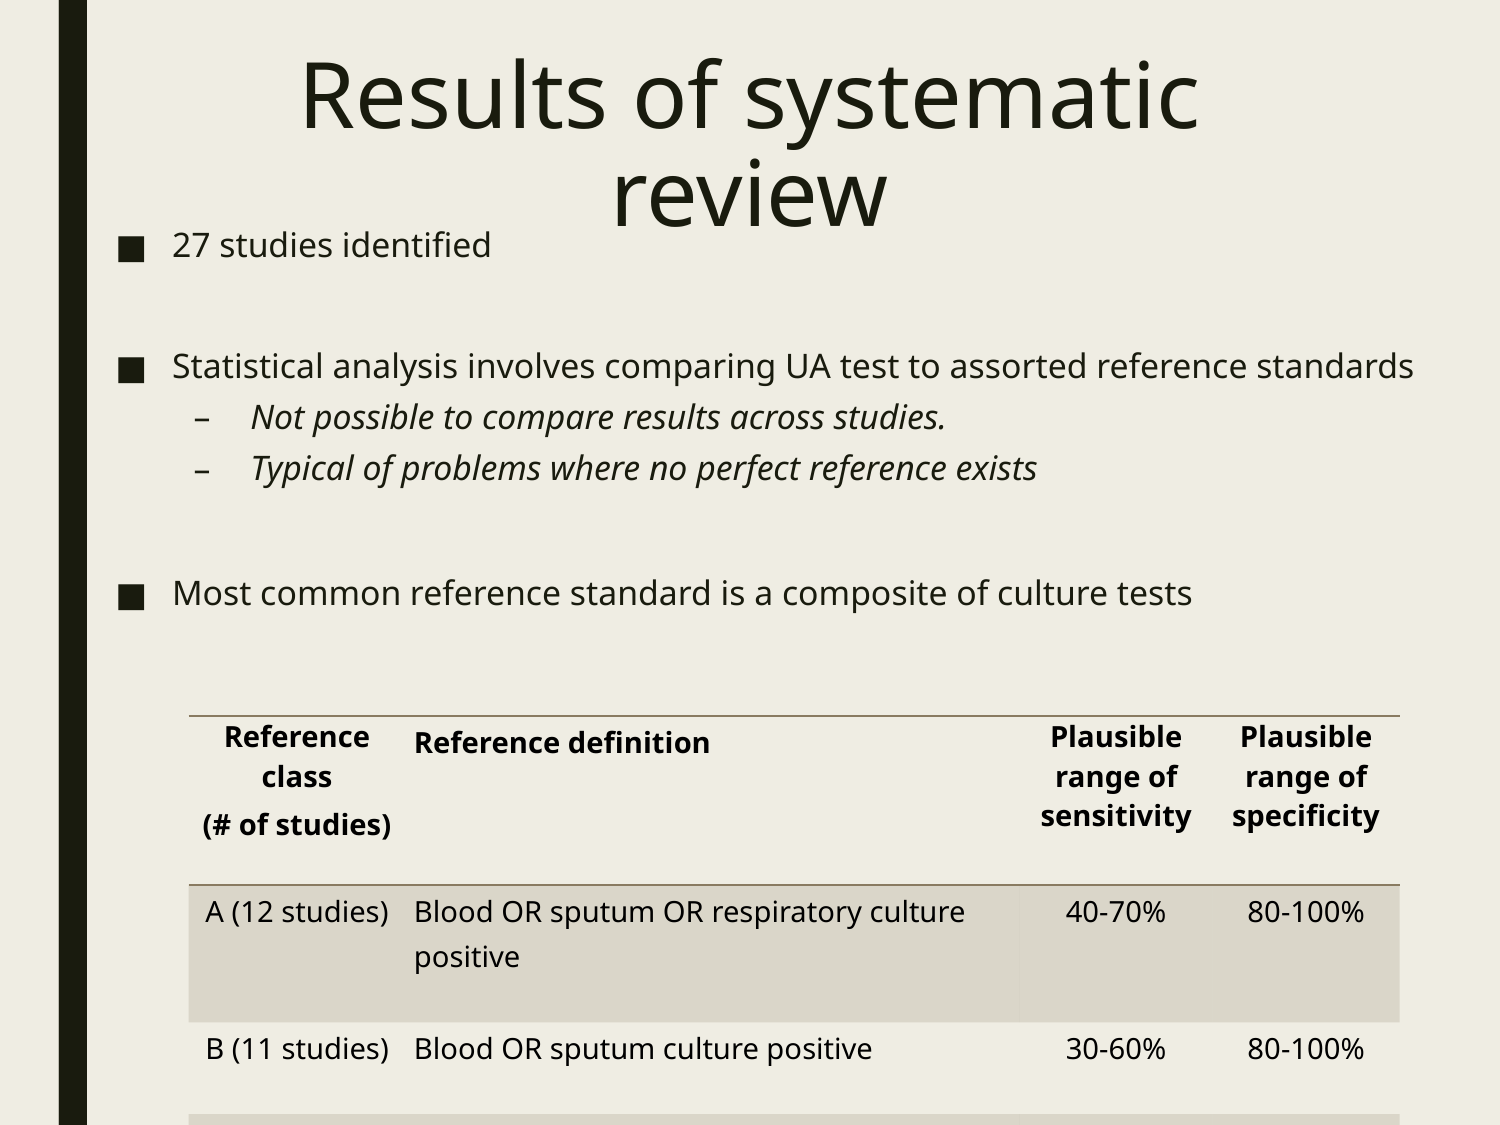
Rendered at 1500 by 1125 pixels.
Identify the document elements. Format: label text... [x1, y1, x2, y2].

table_cell B (11 studies) [189, 1022, 405, 1114]
table_cell 80-100% [1213, 1022, 1400, 1114]
table_cell 30-60% [1020, 1022, 1213, 1114]
table_cell 90-100% [1213, 1114, 1400, 1125]
table_header Plausible range of specificity [1213, 717, 1400, 884]
table_header Reference class (# of studies) [189, 717, 405, 884]
table_header Reference definition [405, 717, 1020, 884]
table_cell 40-70% [1020, 886, 1213, 1022]
table_cell C (4 studies) [189, 1114, 405, 1125]
title Results of systematic review [142, 43, 1358, 219]
list 27 studies identified Statistical analysis involves comparing UA test to assorted reference standards Not possible to compare results across studies. Typical of problems where no perfect reference exists Most common reference standard is a composite of culture tests [100, 219, 1451, 650]
table_cell Blood OR sputum culture positive [405, 1022, 1020, 1114]
table_header Plausible range of sensitivity [1020, 717, 1213, 884]
table_cell 80-100% [1213, 886, 1400, 1022]
table_cell A (12 studies) [189, 886, 405, 1022]
table_cell Blood OR sputum OR respiratory culture positive [405, 886, 1020, 1022]
table_cell 10-40% [1020, 1114, 1213, 1125]
table_cell Blood culture positive [405, 1114, 1020, 1125]
